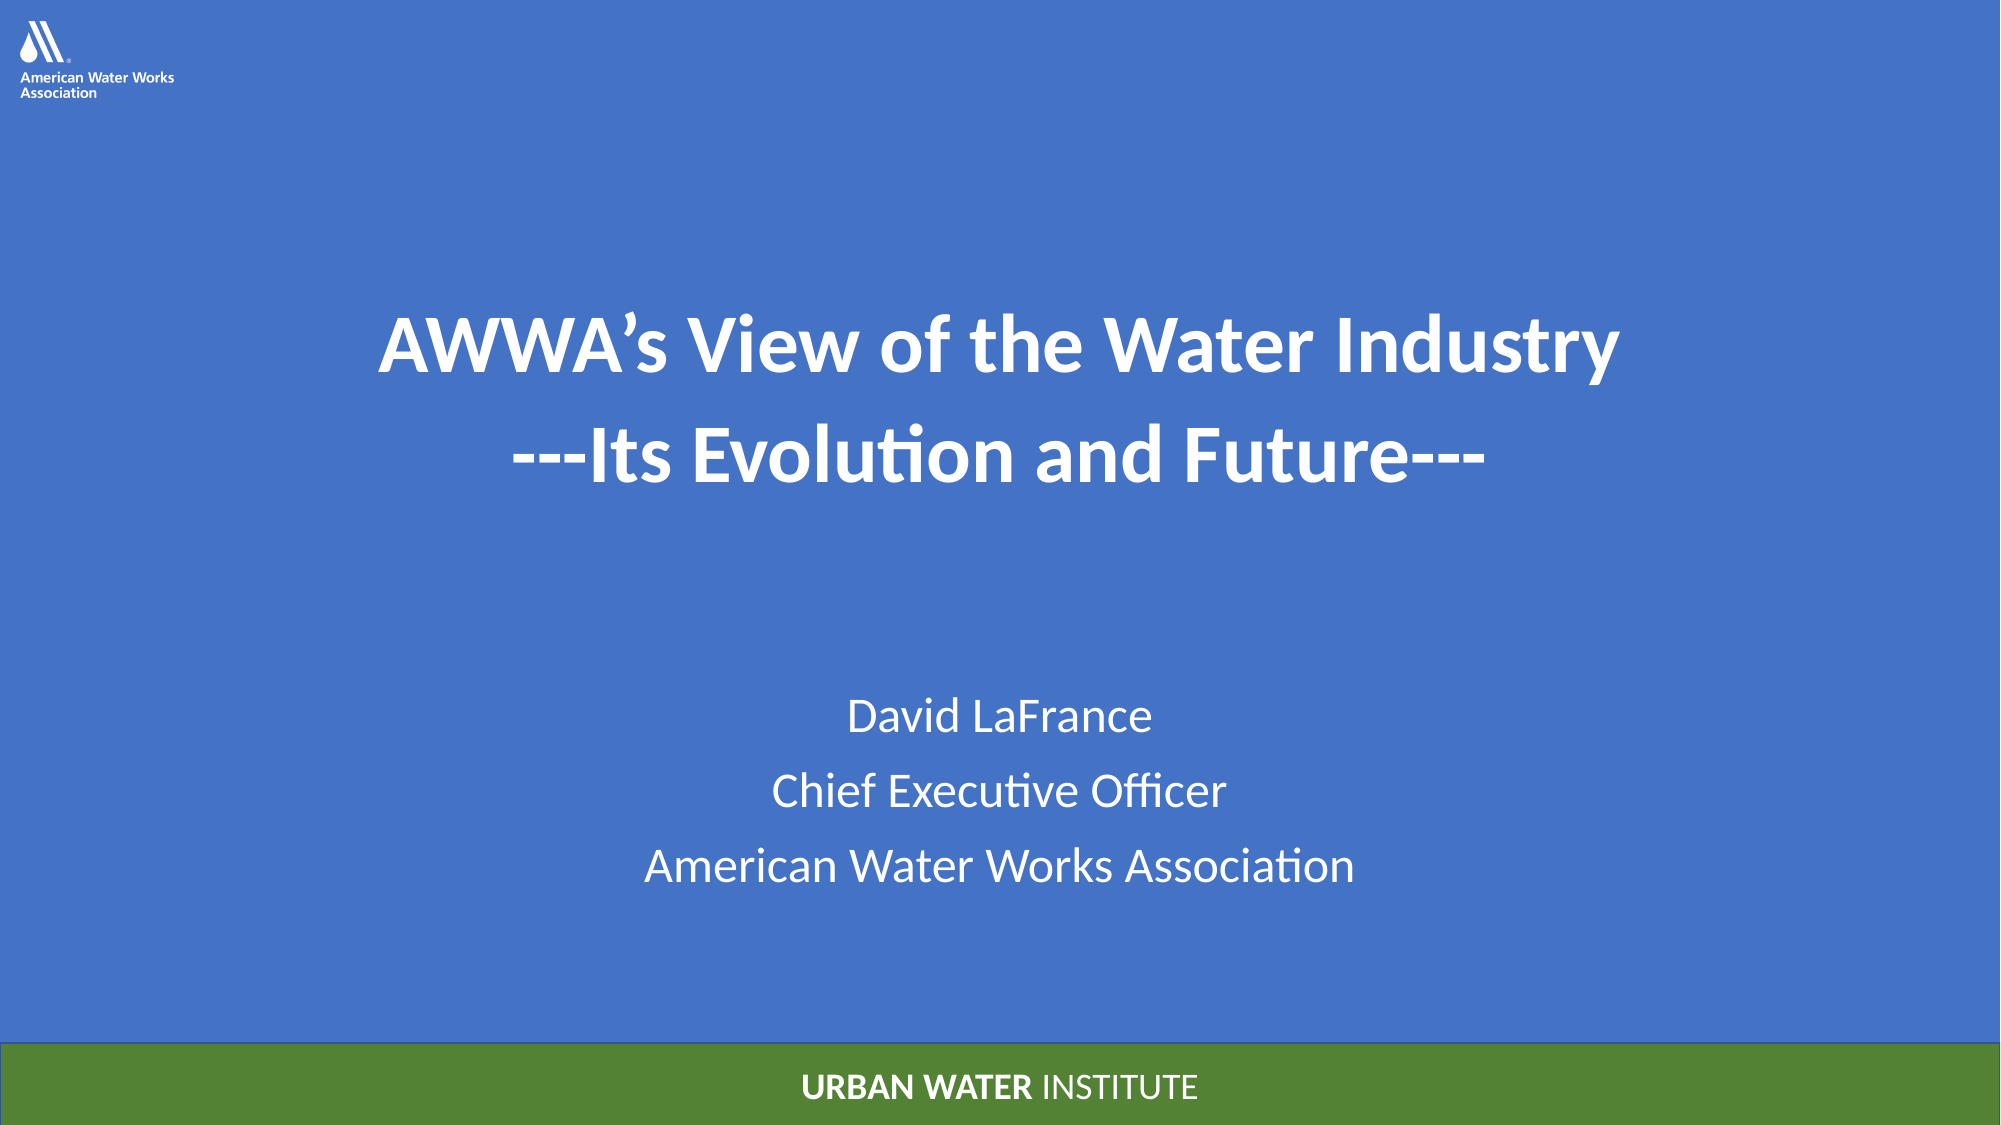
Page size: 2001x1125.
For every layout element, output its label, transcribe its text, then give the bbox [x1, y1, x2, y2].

list AWWA’s View of the Water Industry ---Its Evolution and Future--- David LaFrance Chief Executive Officer American Water Works Association [137, 292, 1863, 1007]
picture [20, 21, 174, 98]
